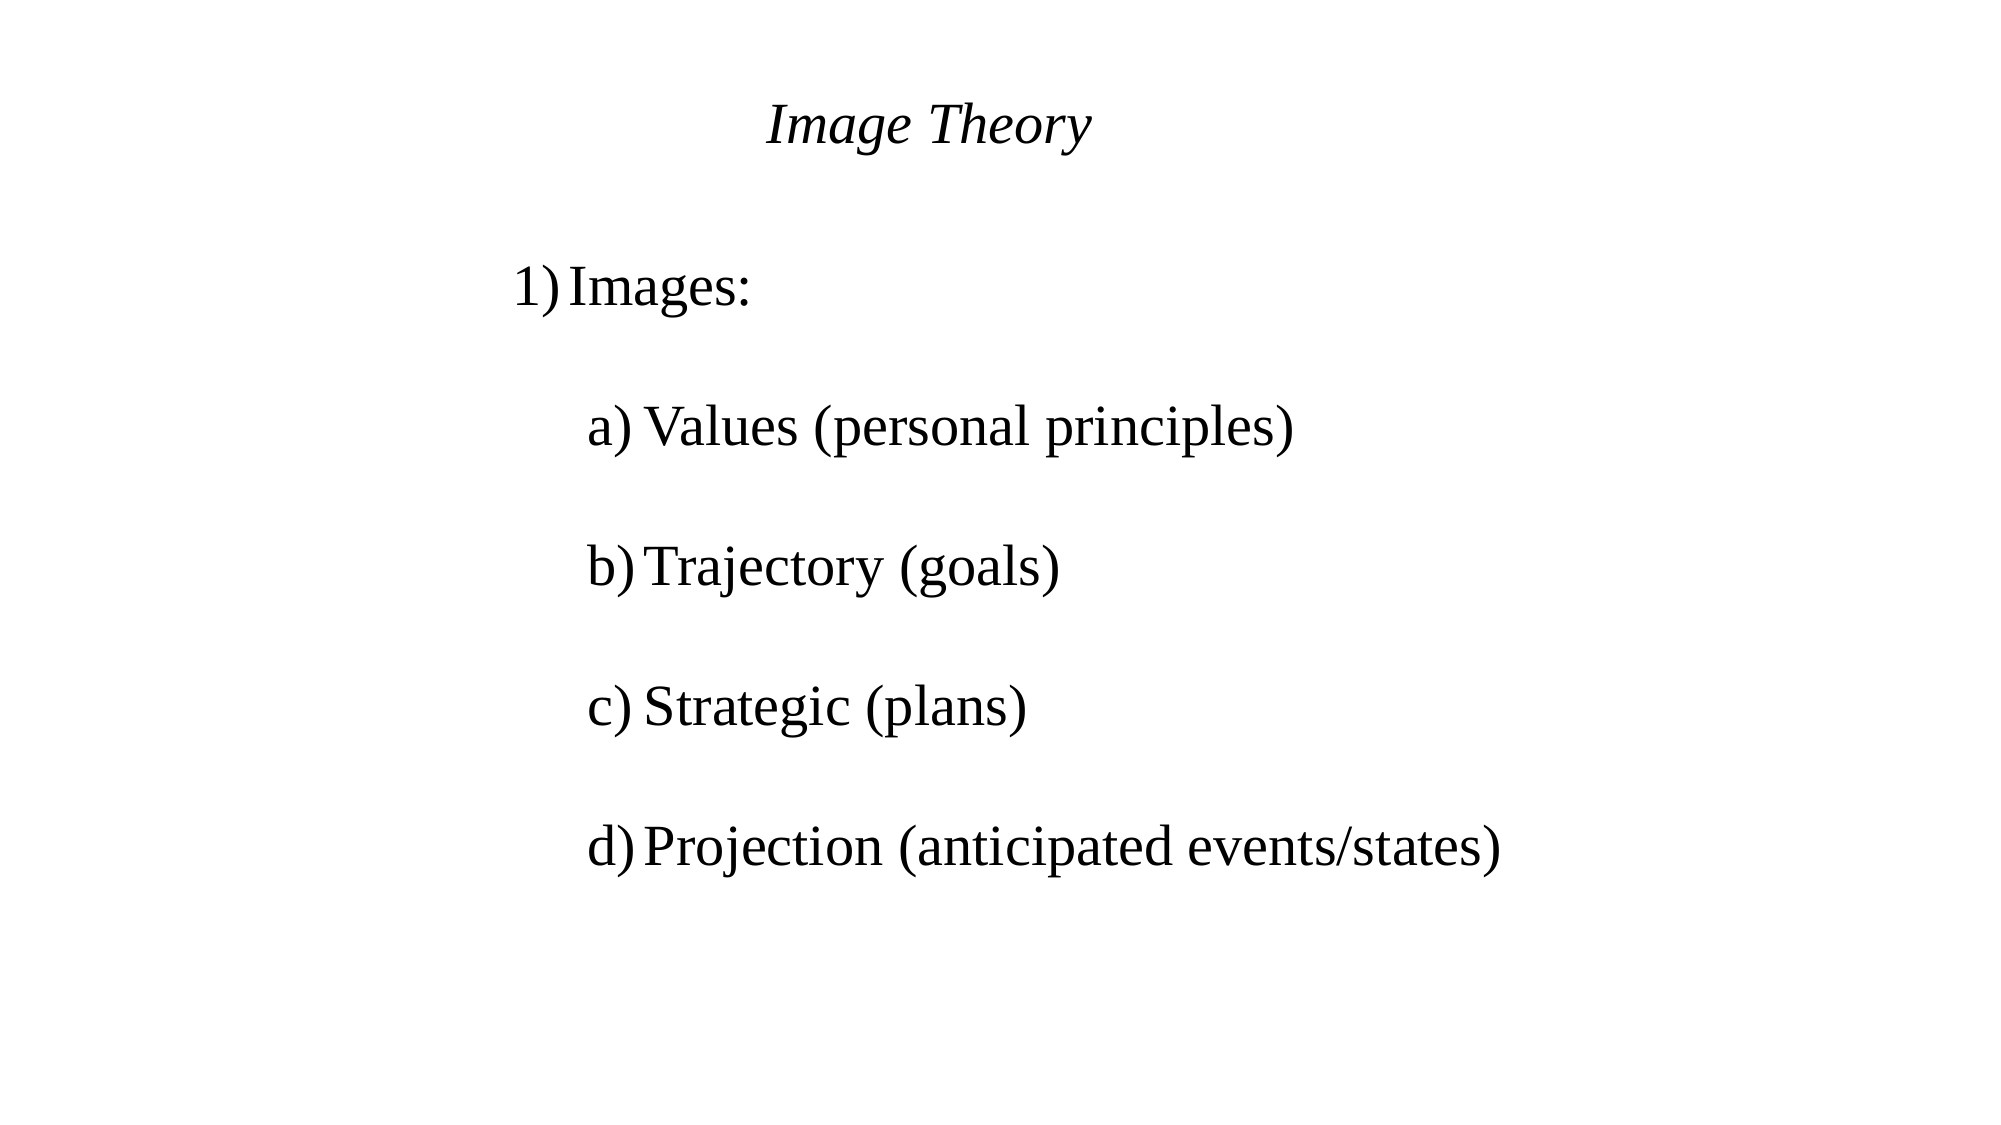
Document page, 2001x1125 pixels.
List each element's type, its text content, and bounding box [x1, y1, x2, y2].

text_box Images: Values (personal principles) Trajectory (goals) Strategic (plans) Projection (anticipated events/states) [497, 239, 1603, 885]
text_box Image Theory [752, 78, 1108, 163]
